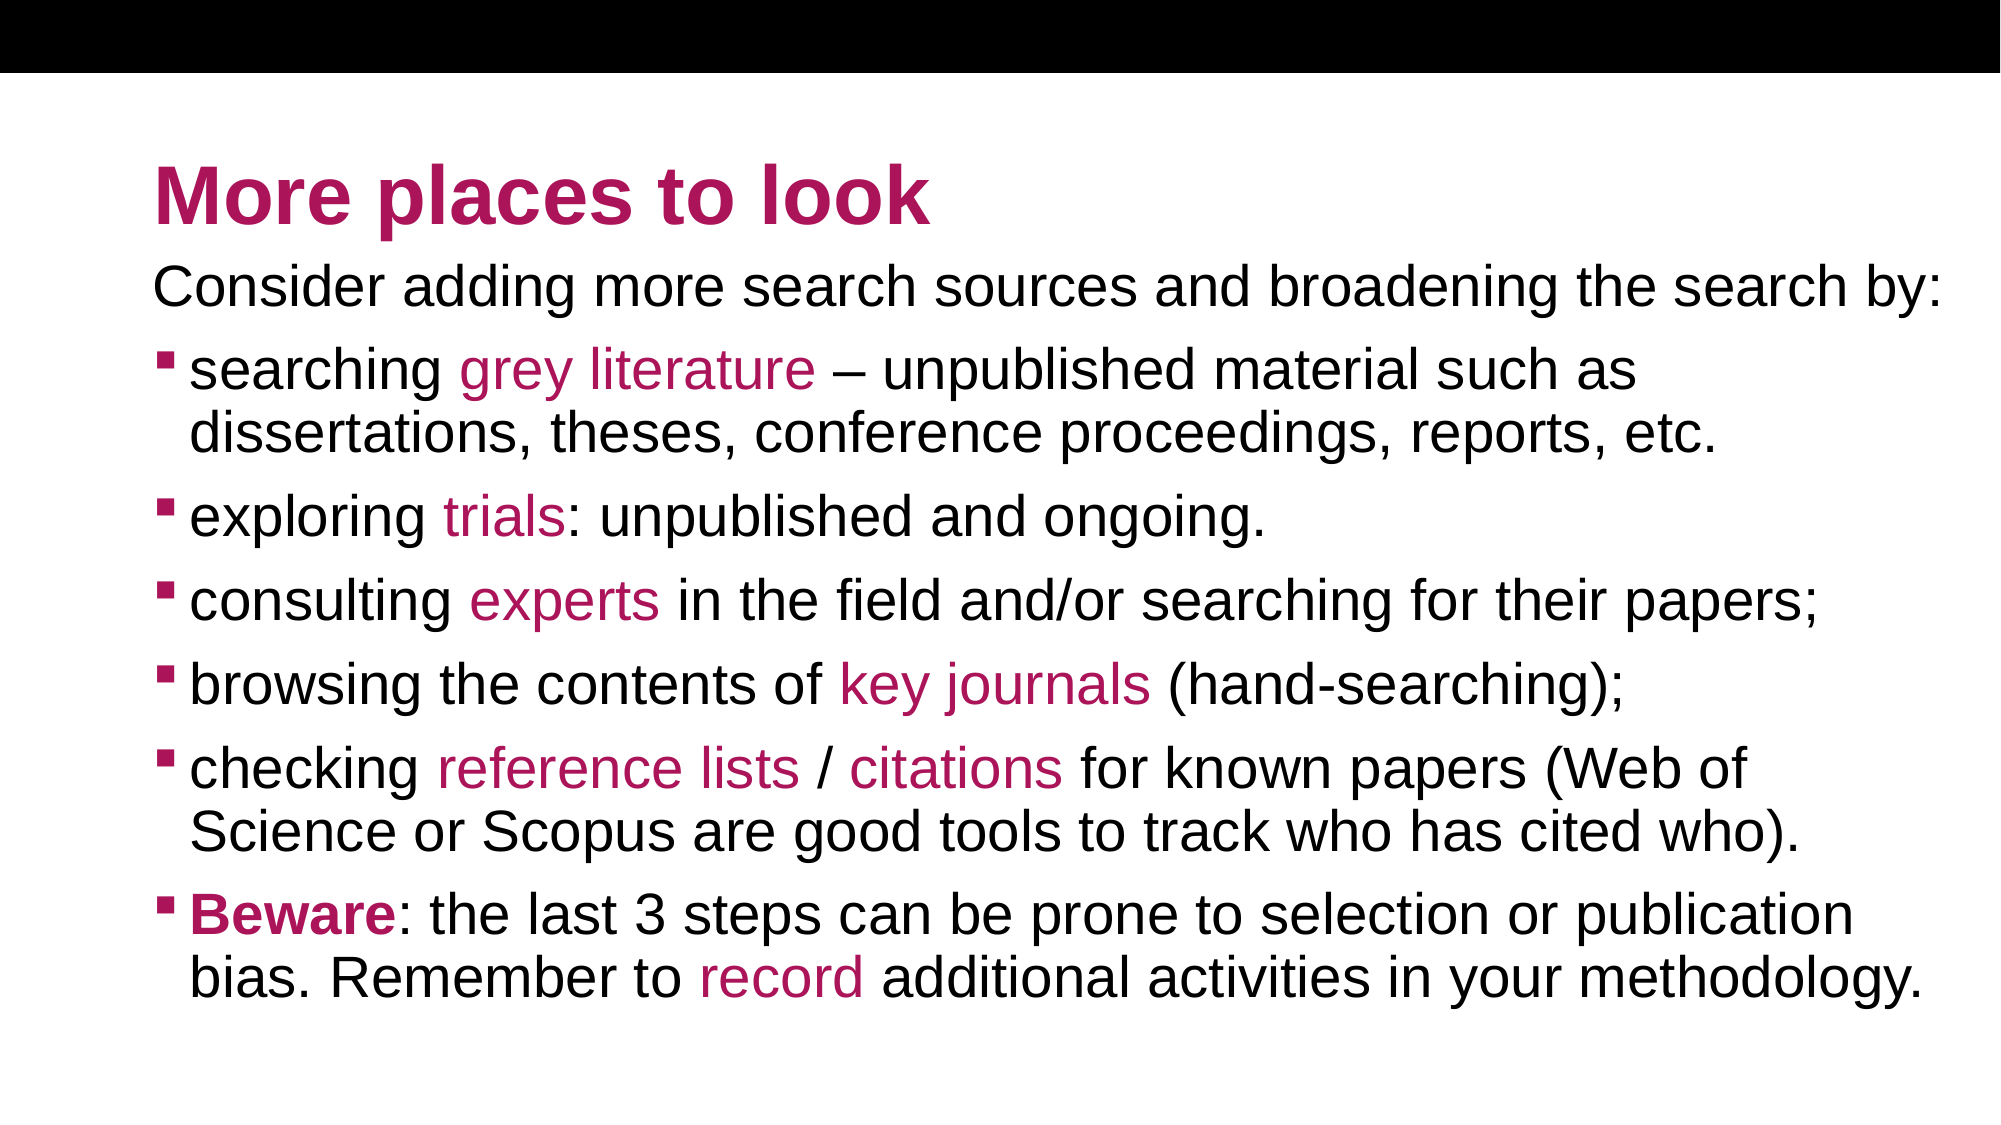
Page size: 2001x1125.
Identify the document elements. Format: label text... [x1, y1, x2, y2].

title More places to look [138, 145, 1864, 248]
list Consider adding more search sources and broadening the search by: searching grey literature – unpublished material such as dissertations, theses, conference proceedings, reports, etc. exploring trials: unpublished and ongoing. consulting experts in the field and/or searching for their papers; browsing the contents of key journals (hand-searching); checking reference lists / citations for known papers (Web of Science or Scopus are good tools to track who has cited who). Beware: the last 3 steps can be prone to selection or publication bias. Remember to record additional activities in your methodology. [137, 248, 1966, 1109]
